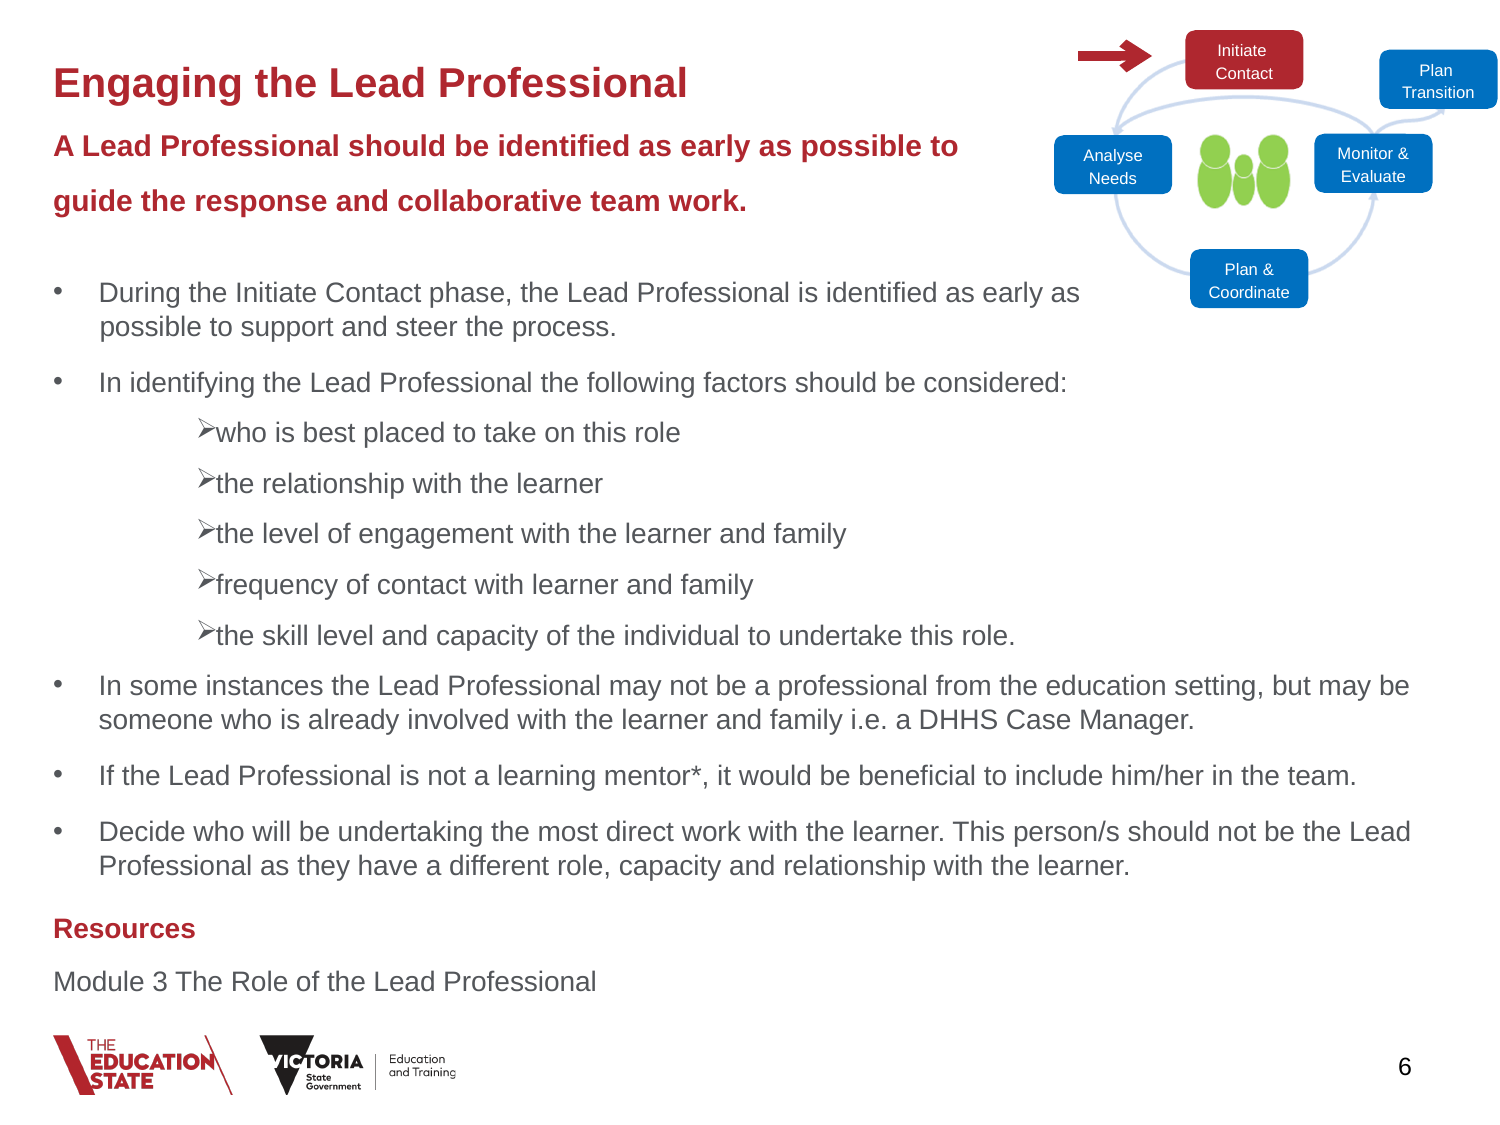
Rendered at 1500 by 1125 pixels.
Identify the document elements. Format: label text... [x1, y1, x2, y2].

title Engaging the Lead Professional [53, 61, 1054, 126]
list A Lead Professional should be identified as early as possible to guide the response and collaborative team work. During the Initiate Contact phase, the Lead Professional is identified as early as possible to support and steer the process. In identifying the Lead Professional the following factors should be considered: who is best placed to take on this role the relationship with the learner the level of engagement with the learner and family frequency of contact with learner and family the skill level and capacity of the individual to undertake this role. In some instances the Lead Professional may not be a professional from the education setting, but may be someone who is already involved with the learner and family i.e. a DHHS Case Manager. If the Lead Professional is not a learning mentor*, it would be beneficial to include him/her in the team. Decide who will be undertaking the most direct work with the learner. This person/s should not be the Lead Professional as they have a different role, capacity and relationship with the learner. Resources Module 3 The Role of the Lead Professional [53, 126, 1442, 1006]
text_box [1054, 23, 1500, 309]
